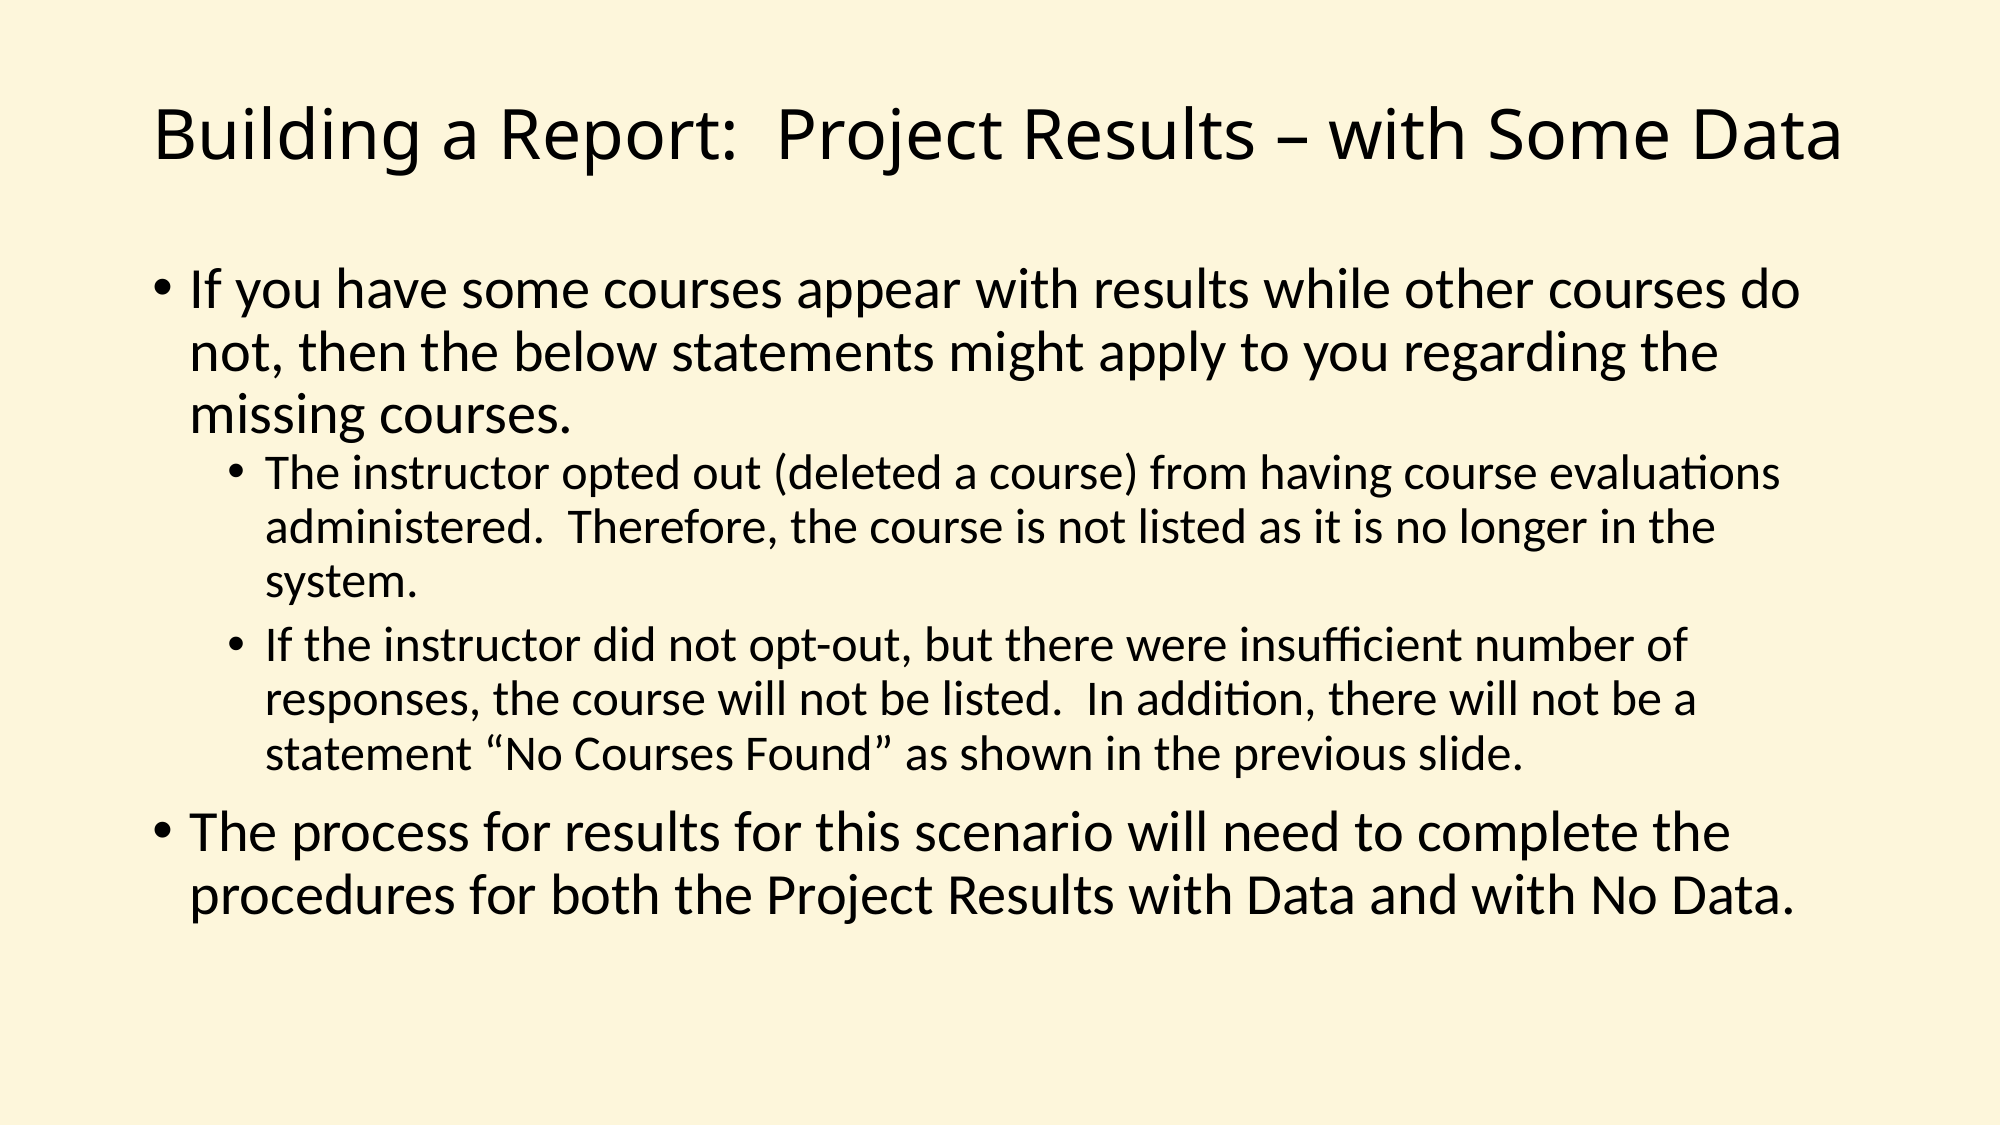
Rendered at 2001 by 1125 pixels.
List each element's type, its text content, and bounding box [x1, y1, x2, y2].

title Building a Report: Project Results – with Some Data [137, 59, 1902, 214]
list If you have some courses appear with results while other courses do not, then the below statements might apply to you regarding the missing courses. The instructor opted out (deleted a course) from having course evaluations administered. Therefore, the course is not listed as it is no longer in the system. If the instructor did not opt-out, but there were insufficient number of responses, the course will not be listed. In addition, there will not be a statement “No Courses Found” as shown in the previous slide. The process for results for this scenario will need to complete the procedures for both the Project Results with Data and with No Data. [137, 250, 1863, 1014]
